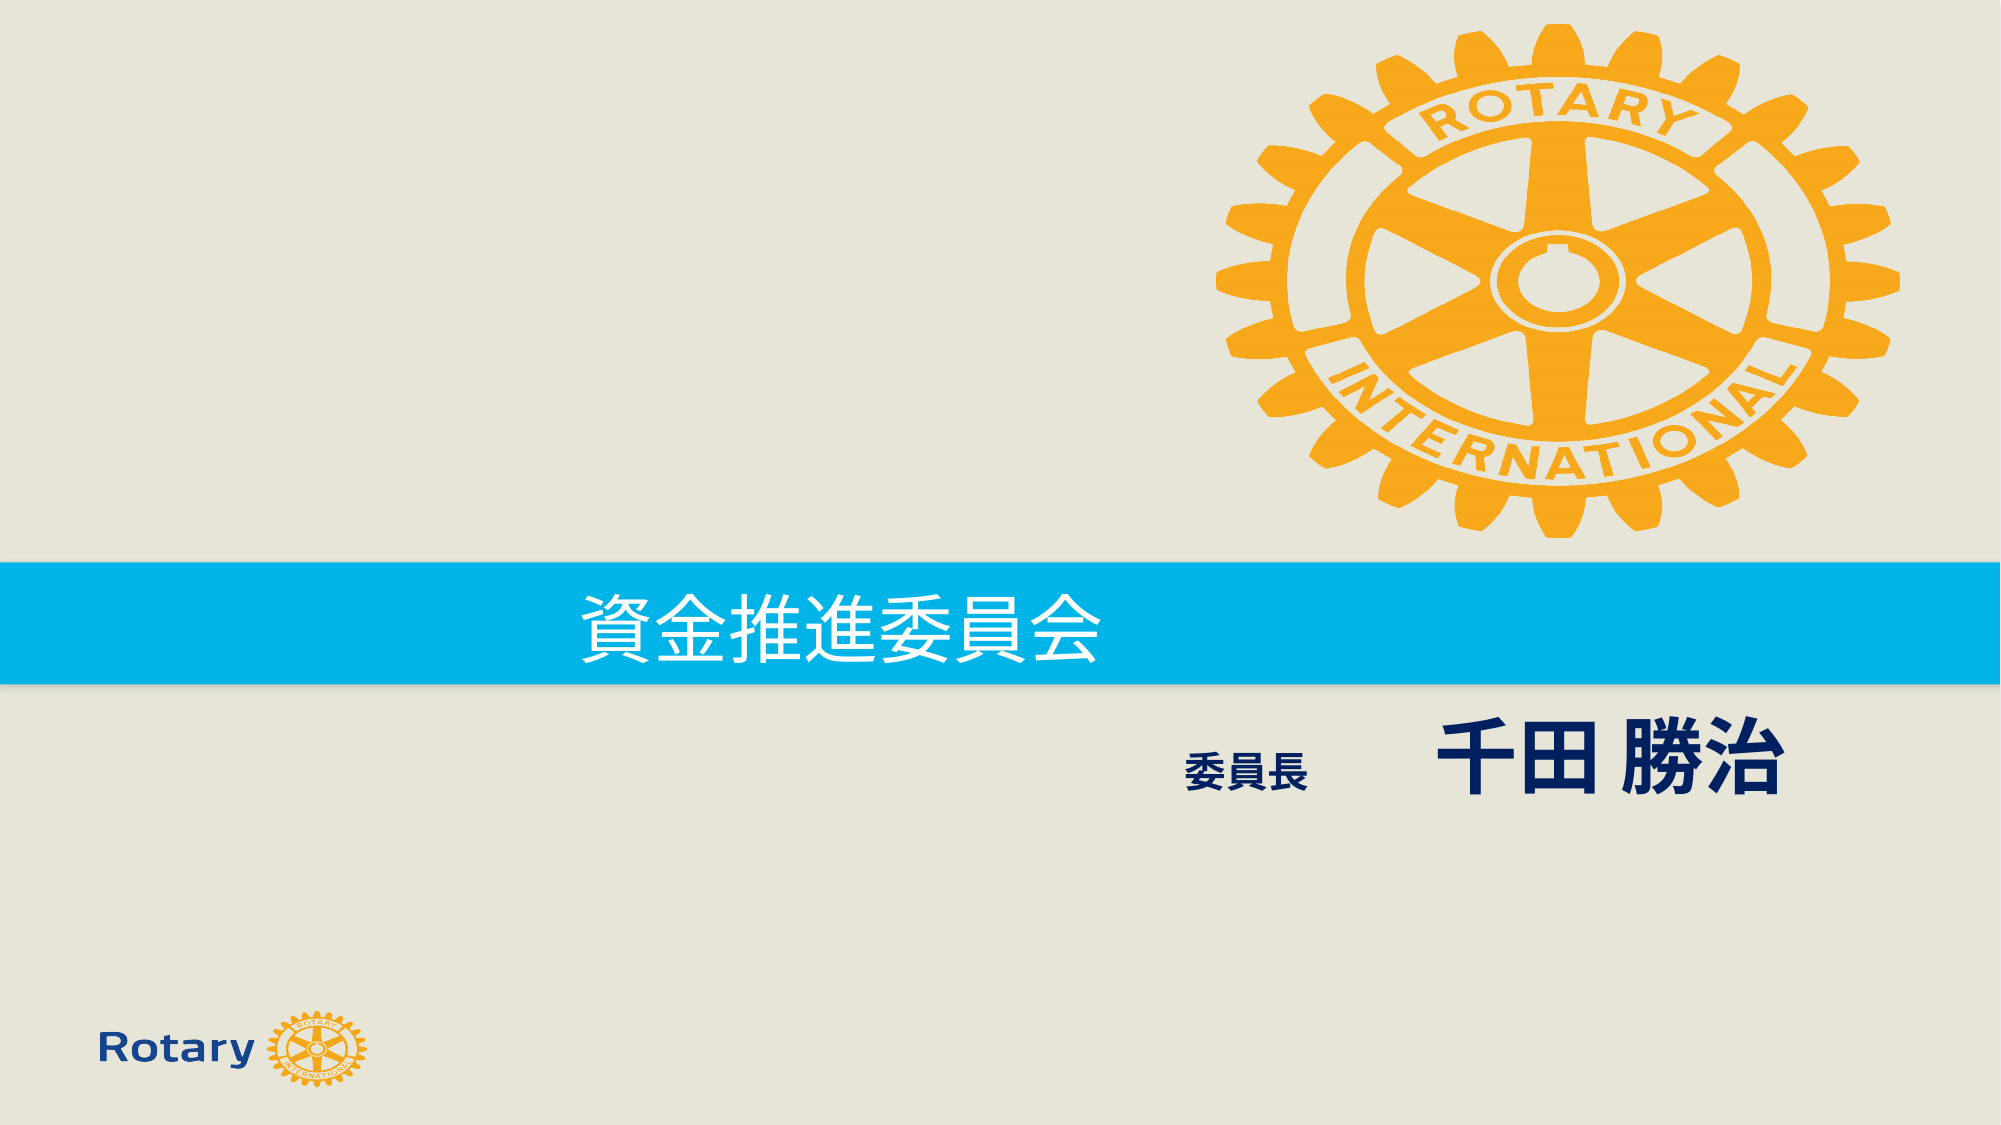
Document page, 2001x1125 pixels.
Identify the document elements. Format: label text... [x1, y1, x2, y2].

text_box 資金推進委員会 [578, 582, 1525, 668]
picture [100, 1011, 367, 1087]
text_box 委員長 千田 勝治 [1090, 703, 2000, 817]
text_box [0, 562, 2000, 685]
picture [1216, 24, 1900, 538]
